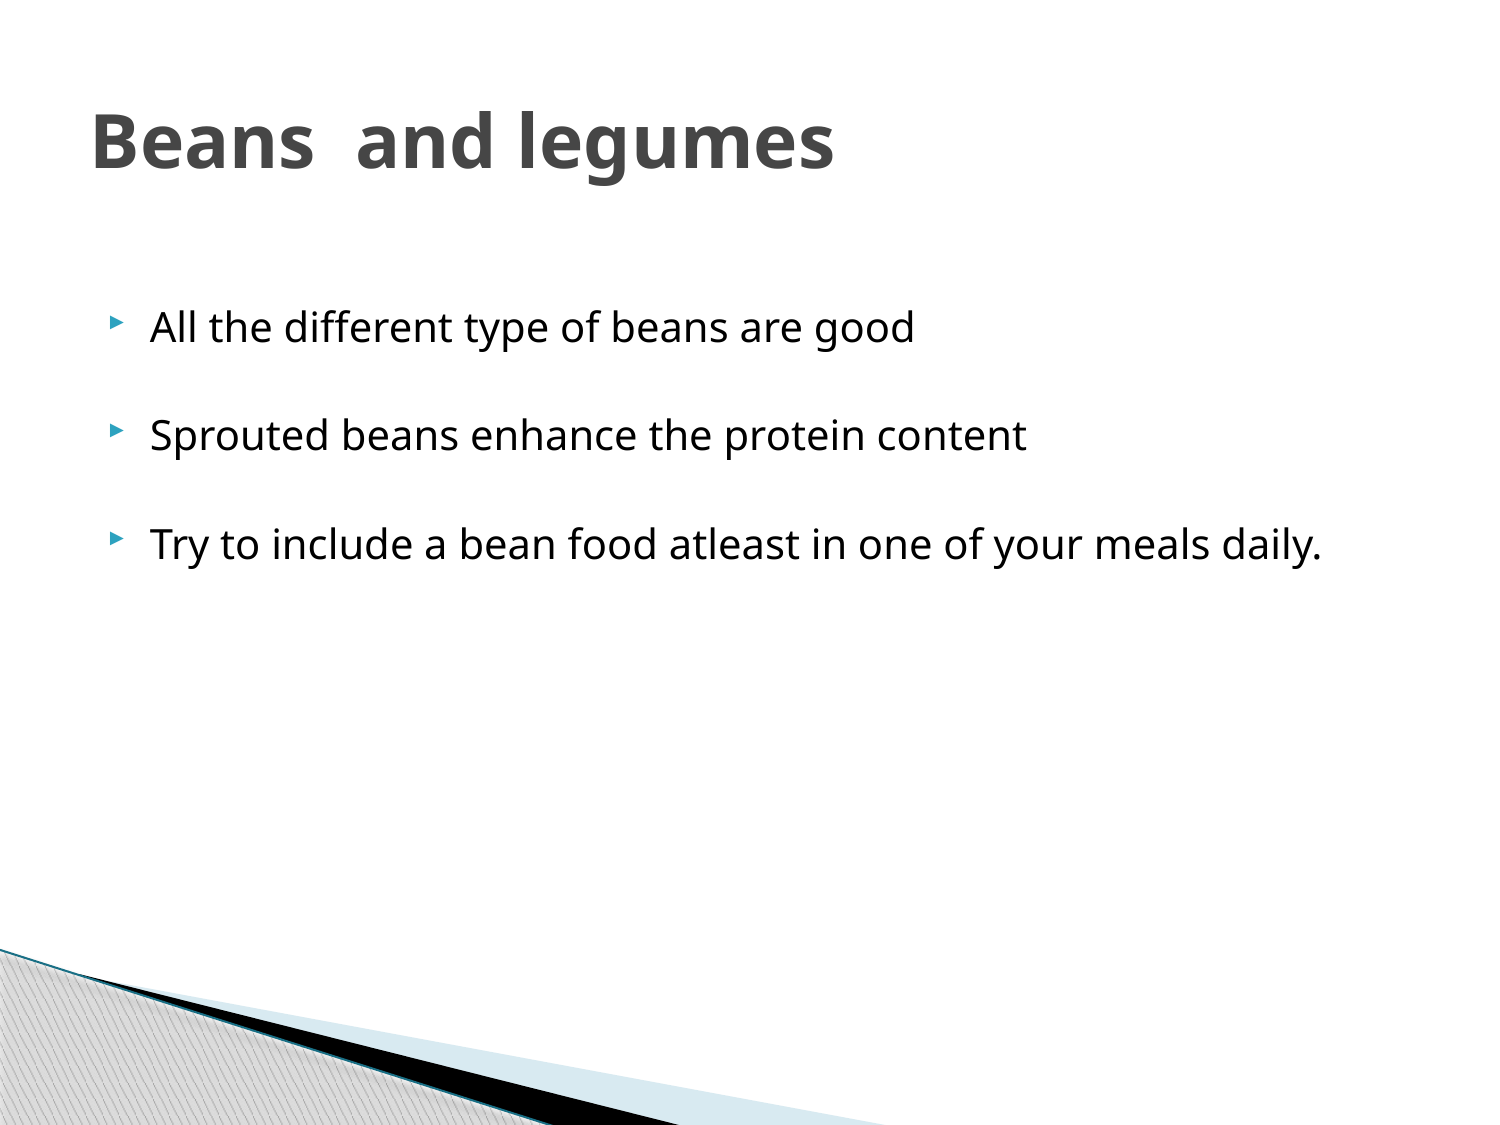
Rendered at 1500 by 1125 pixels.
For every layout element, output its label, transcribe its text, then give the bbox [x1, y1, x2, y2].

title Beans and legumes [75, 45, 1425, 233]
list All the different type of beans are good Sprouted beans enhance the protein content Try to include a bean food atleast in one of your meals daily. [75, 243, 1425, 986]
